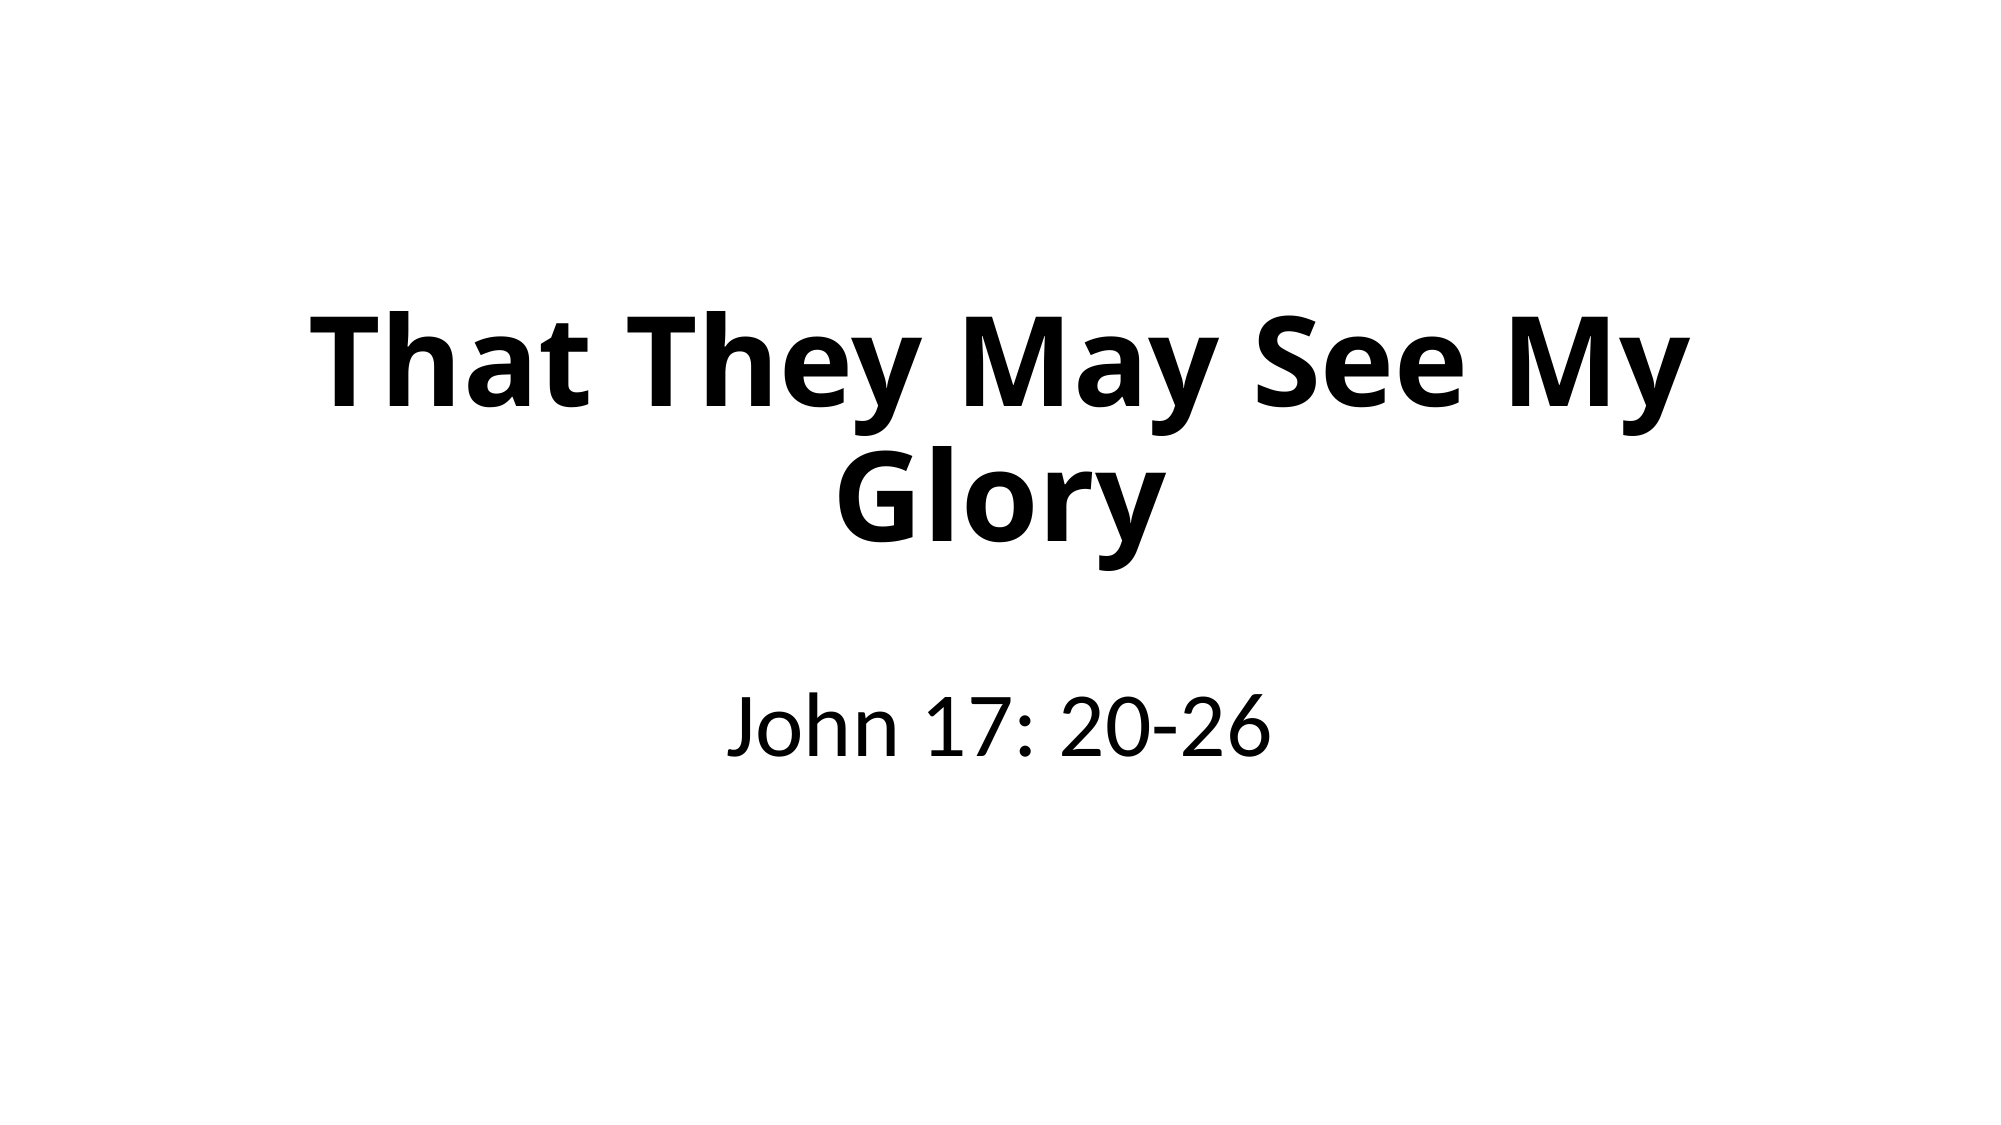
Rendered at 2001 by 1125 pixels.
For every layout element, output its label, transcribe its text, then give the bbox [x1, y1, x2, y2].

title That They May See My Glory [249, 184, 1750, 576]
subtitle John 17: 20-26 [249, 590, 1750, 863]
